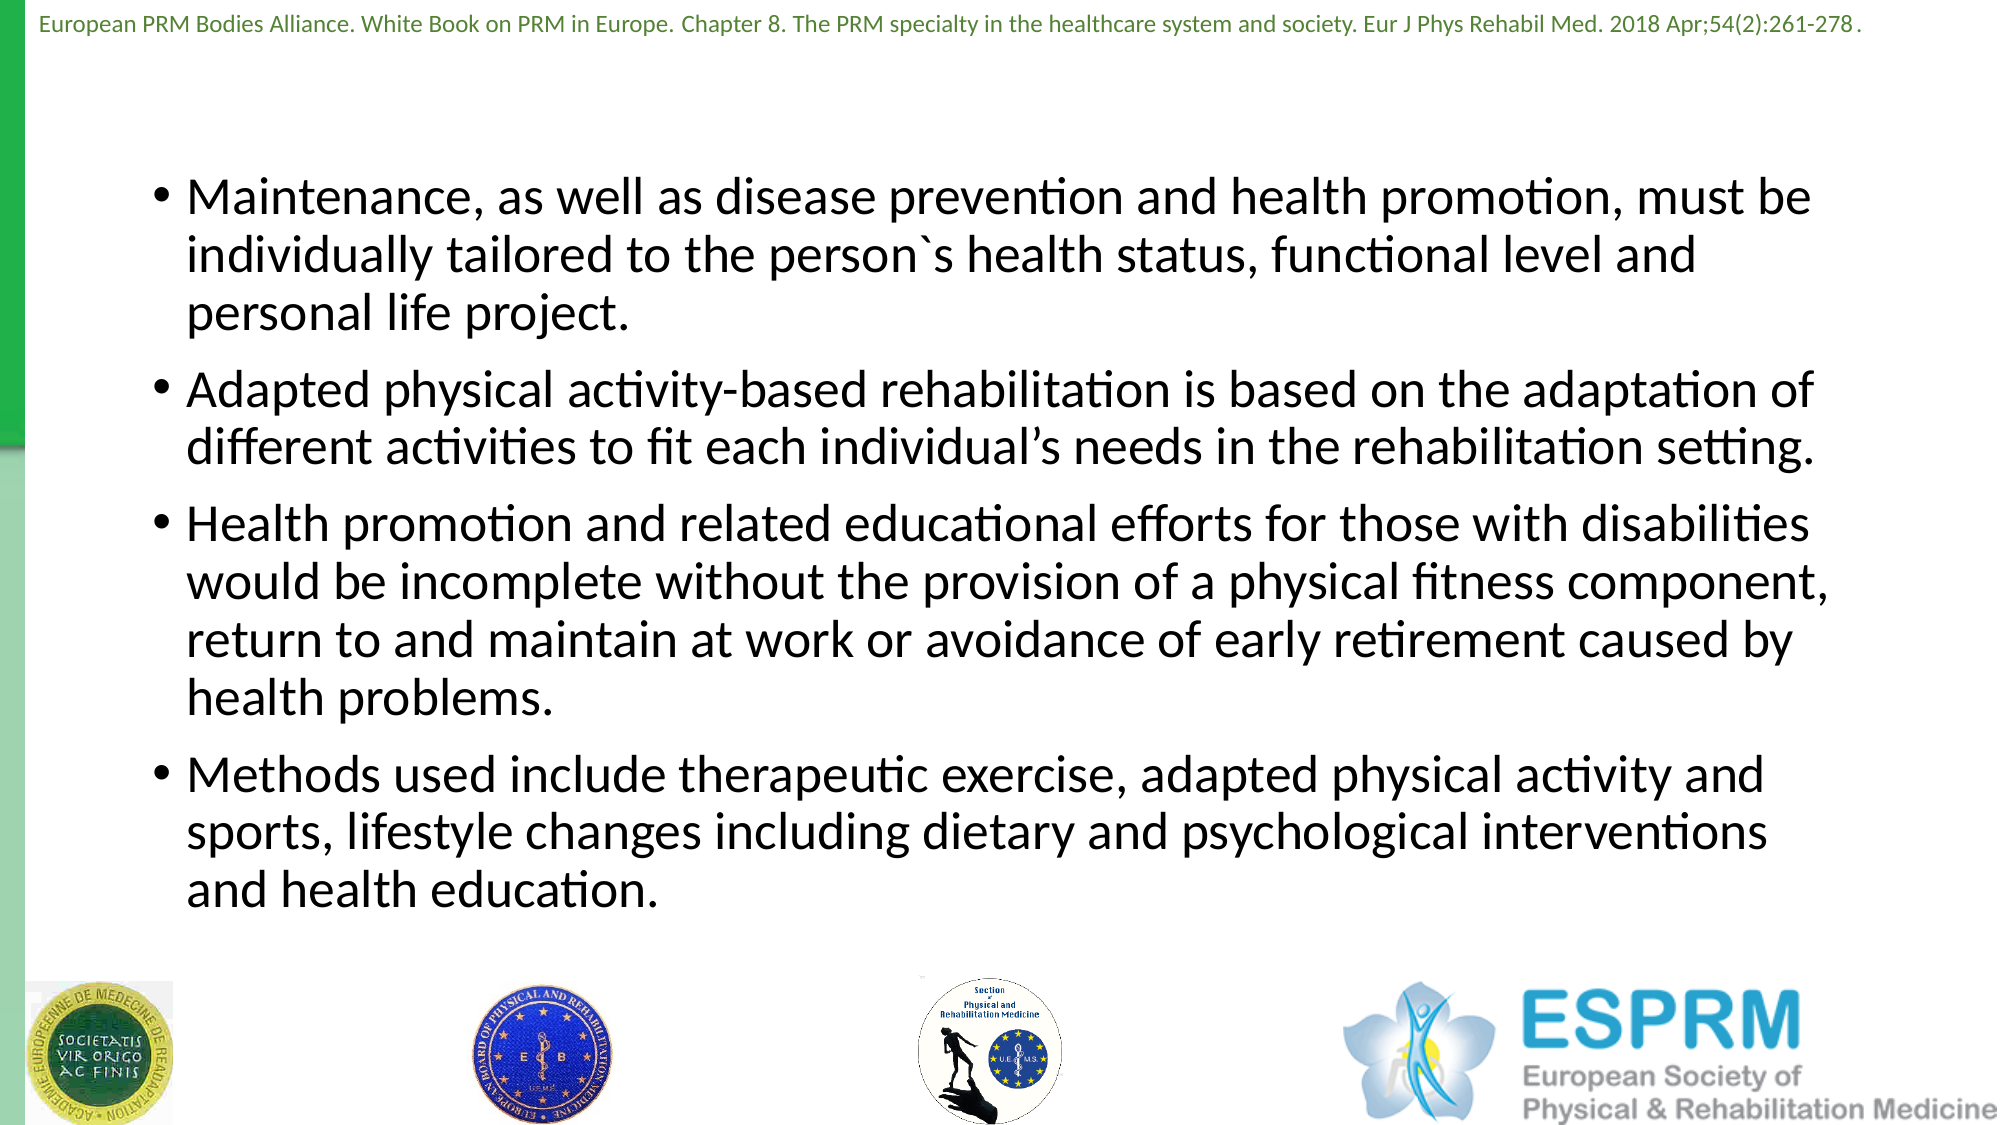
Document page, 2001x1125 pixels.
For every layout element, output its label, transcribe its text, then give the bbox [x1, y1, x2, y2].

picture [467, 982, 615, 1125]
picture [1343, 981, 1997, 1125]
picture [905, 970, 1070, 1125]
list Maintenance, as well as disease prevention and health promotion, must be individually tailored to the person`s health status, functional level and personal life project. Adapted physical activity-based rehabilitation is based on the adaptation of different activities to fit each individual’s needs in the rehabilitation setting. Health promotion and related educational efforts for those with disabilities would be incomplete without the provision of a physical fitness component, return to and maintain at work or avoidance of early retirement caused by health problems. Methods used include therapeutic exercise, adapted physical activity and sports, lifestyle changes including dietary and psychological interventions and health education. [137, 160, 1863, 970]
picture [0, 0, 173, 1125]
